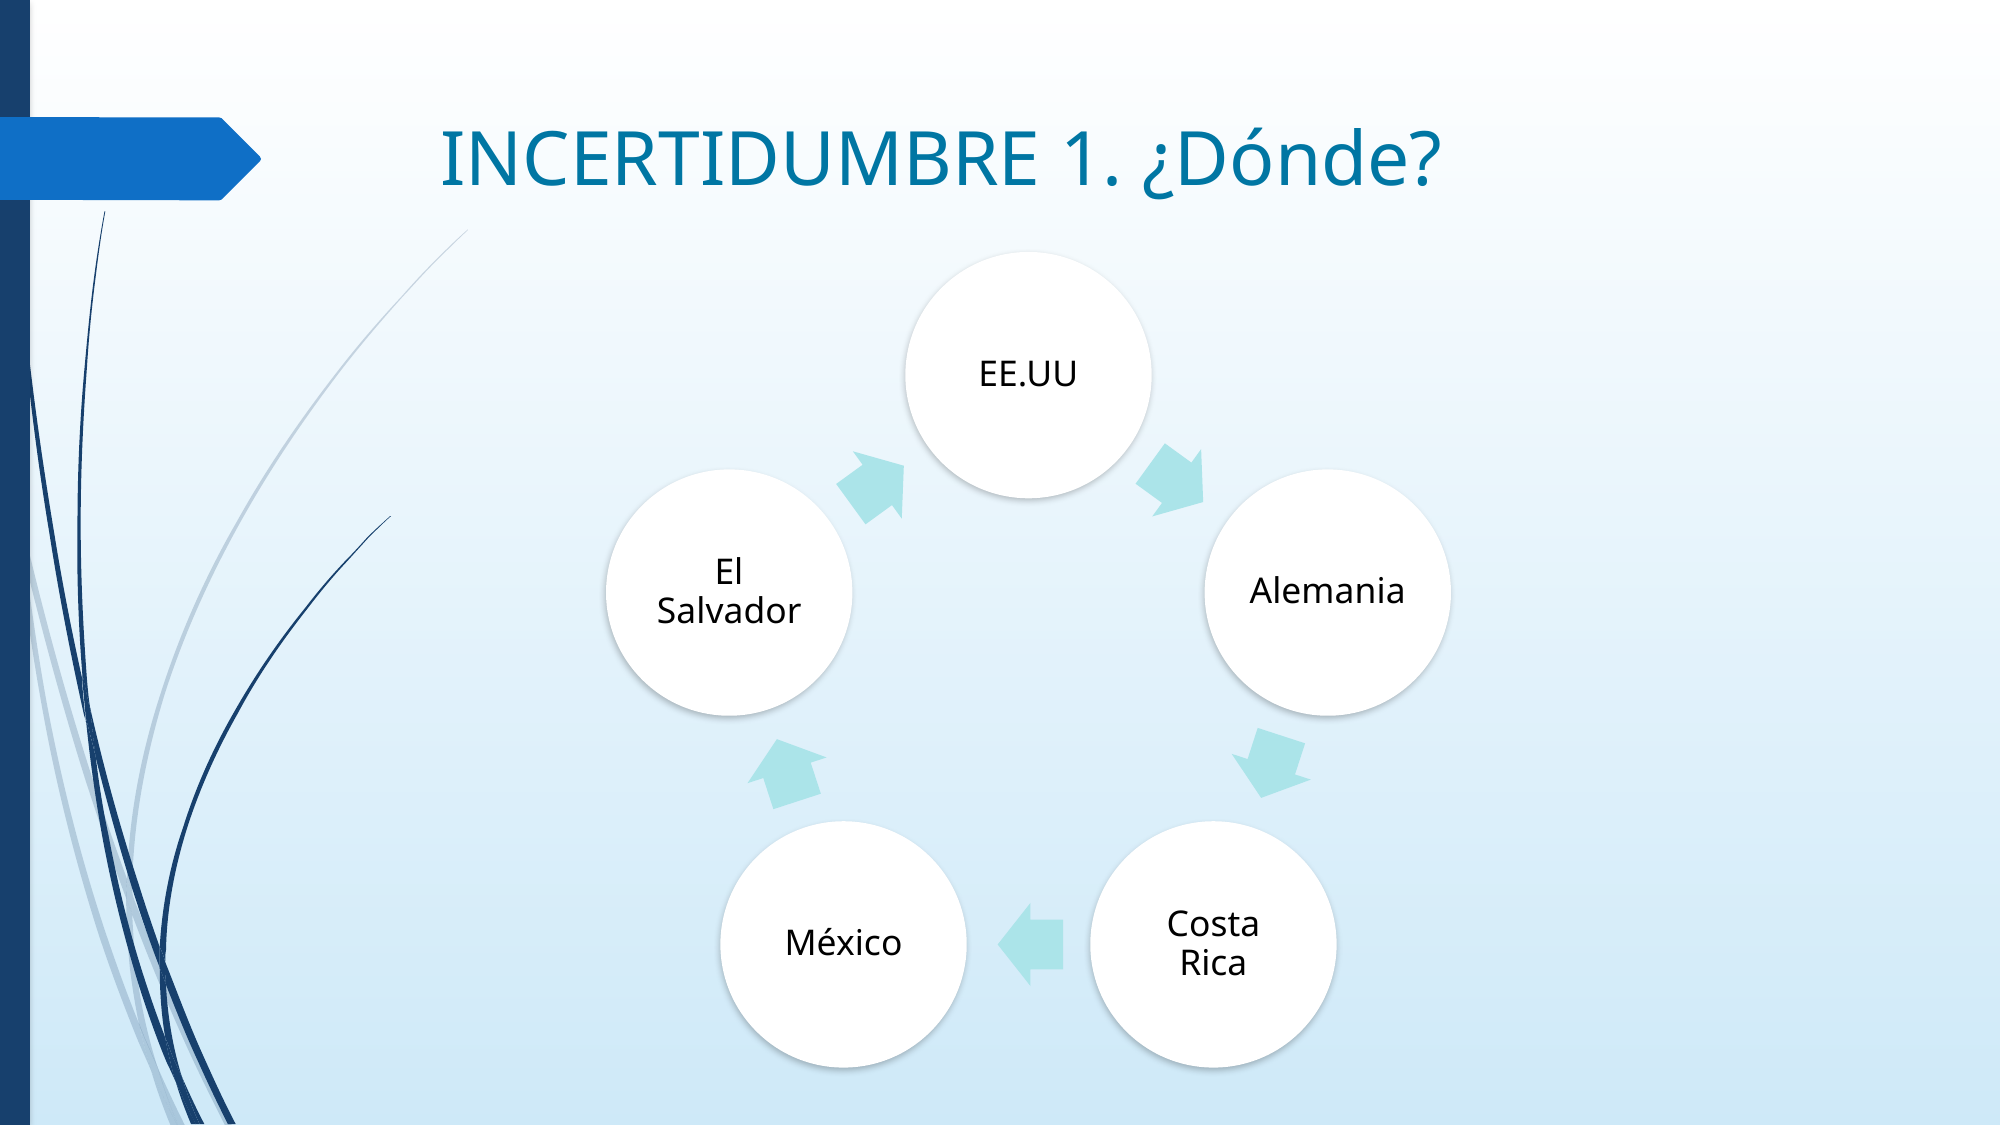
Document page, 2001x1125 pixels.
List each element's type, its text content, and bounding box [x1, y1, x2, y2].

title INCERTIDUMBRE 1. ¿Dónde? [425, 102, 1888, 313]
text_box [272, 251, 1785, 1069]
